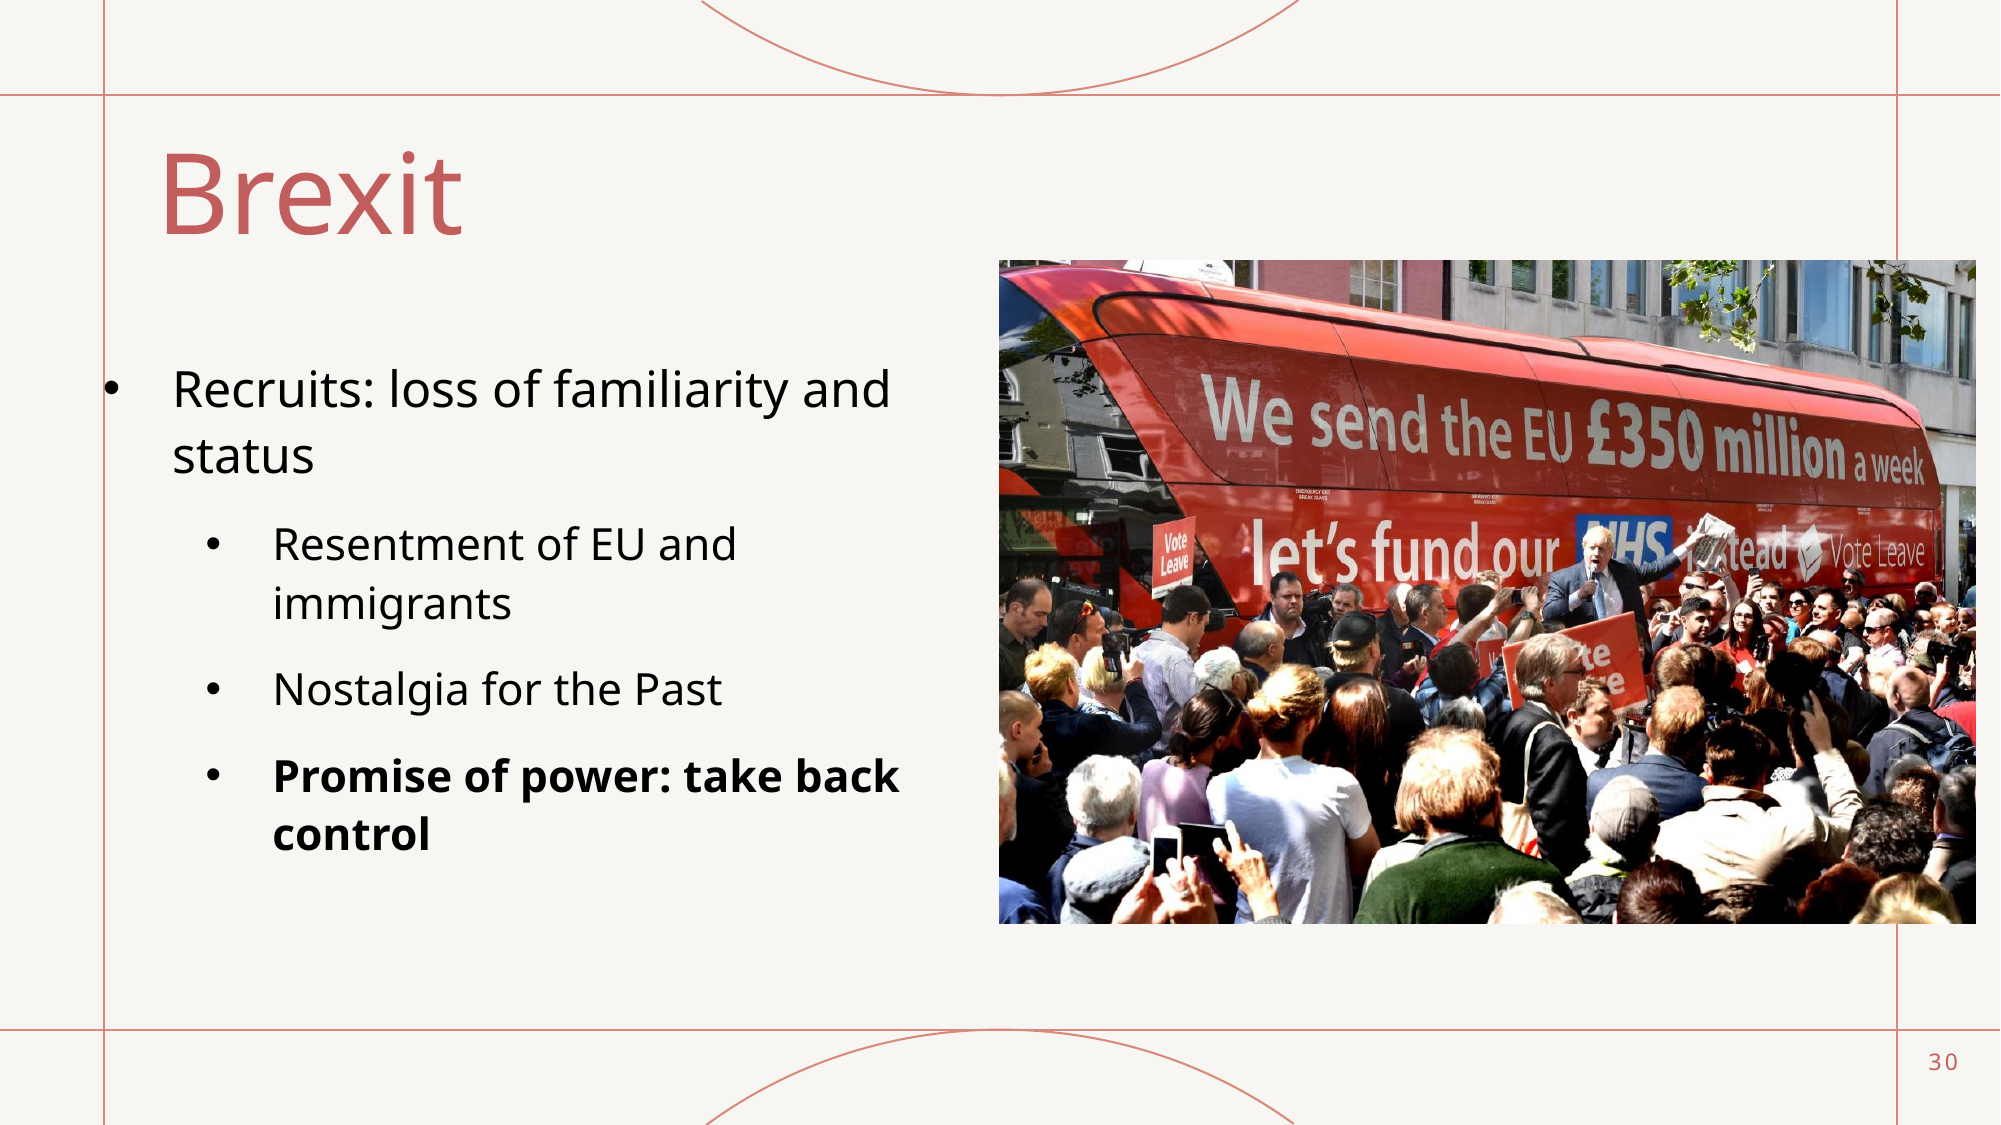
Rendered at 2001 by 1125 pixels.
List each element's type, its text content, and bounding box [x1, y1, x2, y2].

title Brexit [136, 102, 2000, 228]
list Recruits: loss of familiarity and status Resentment of EU and immigrants Nostalgia for the Past Promise of power: take back control [52, 331, 1000, 1063]
slide_number 30 [1853, 1019, 1974, 1106]
picture [999, 260, 1976, 924]
